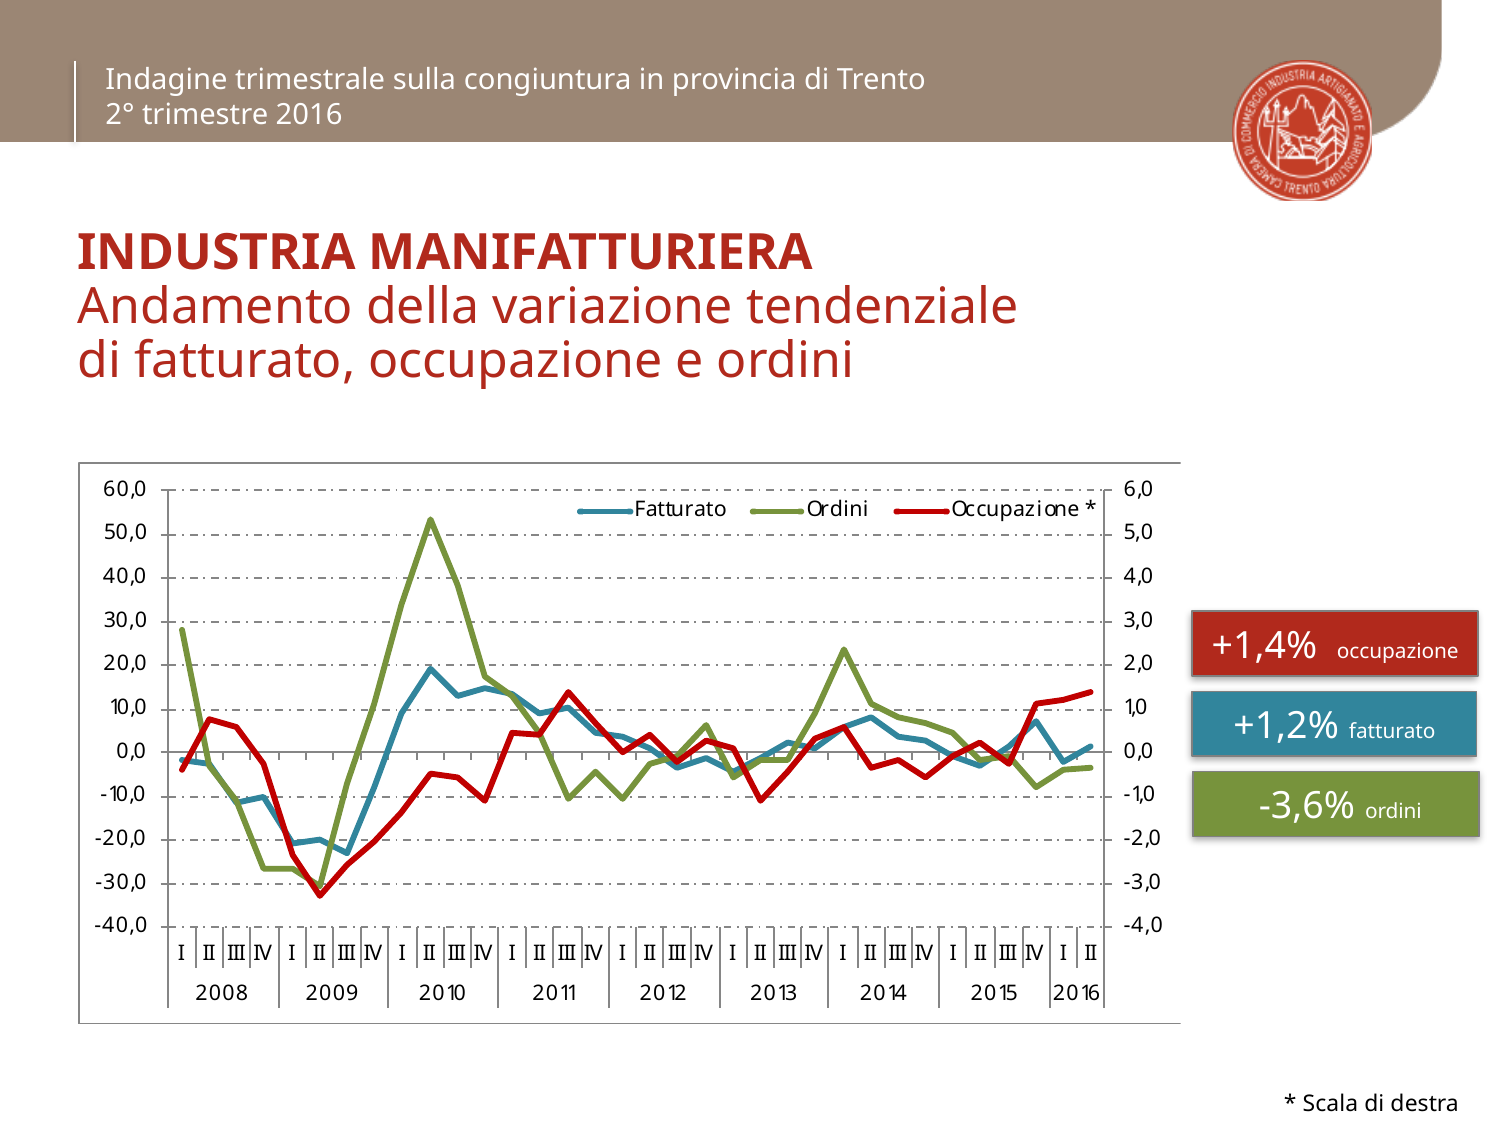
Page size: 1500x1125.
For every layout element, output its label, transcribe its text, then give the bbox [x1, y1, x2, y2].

text_box Indagine trimestrale sulla congiuntura in provincia di Trento 2° trimestre 2016 [105, 60, 963, 131]
text_box * Scala di destra [1243, 1080, 1500, 1123]
text_box INDUSTRIA MANIFATTURIERA Andamento della variazione tendenziale di fatturato, occupazione e ordini [77, 230, 1097, 385]
text_box +1,2% fatturato [1191, 691, 1477, 757]
text_box +1,4% occupazione [1191, 610, 1479, 677]
text_box -3,6% ordini [1192, 771, 1480, 837]
picture [77, 461, 1182, 1024]
